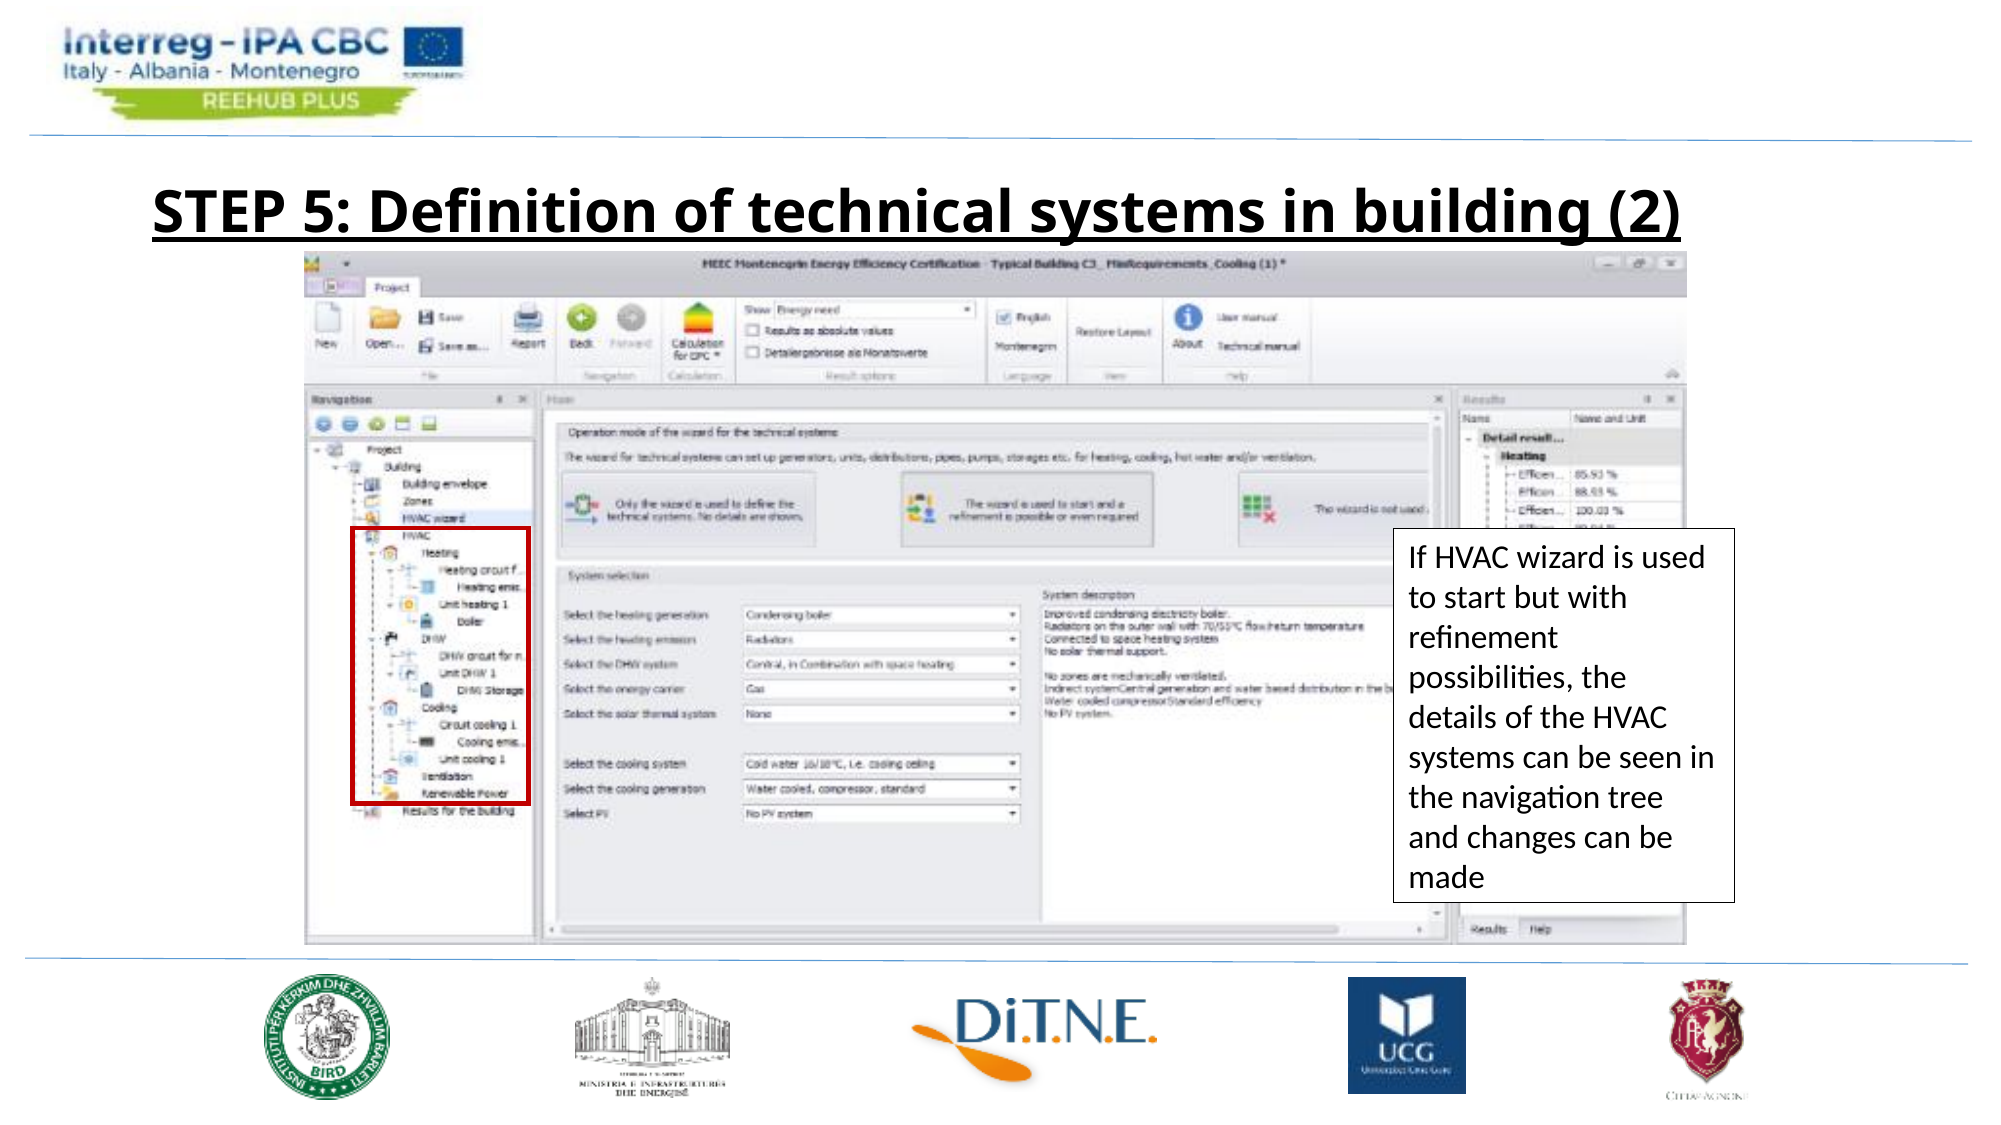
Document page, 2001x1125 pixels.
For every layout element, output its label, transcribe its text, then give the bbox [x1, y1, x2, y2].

picture [906, 998, 1157, 1092]
picture [46, 6, 483, 135]
title STEP 5: Definition of technical systems in building (2) [137, 152, 1863, 275]
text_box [25, 958, 1968, 964]
picture [264, 974, 390, 1100]
picture [574, 977, 730, 1098]
picture [1348, 976, 1466, 1094]
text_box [304, 251, 1735, 945]
picture [1665, 977, 1750, 1103]
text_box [29, 135, 1973, 142]
